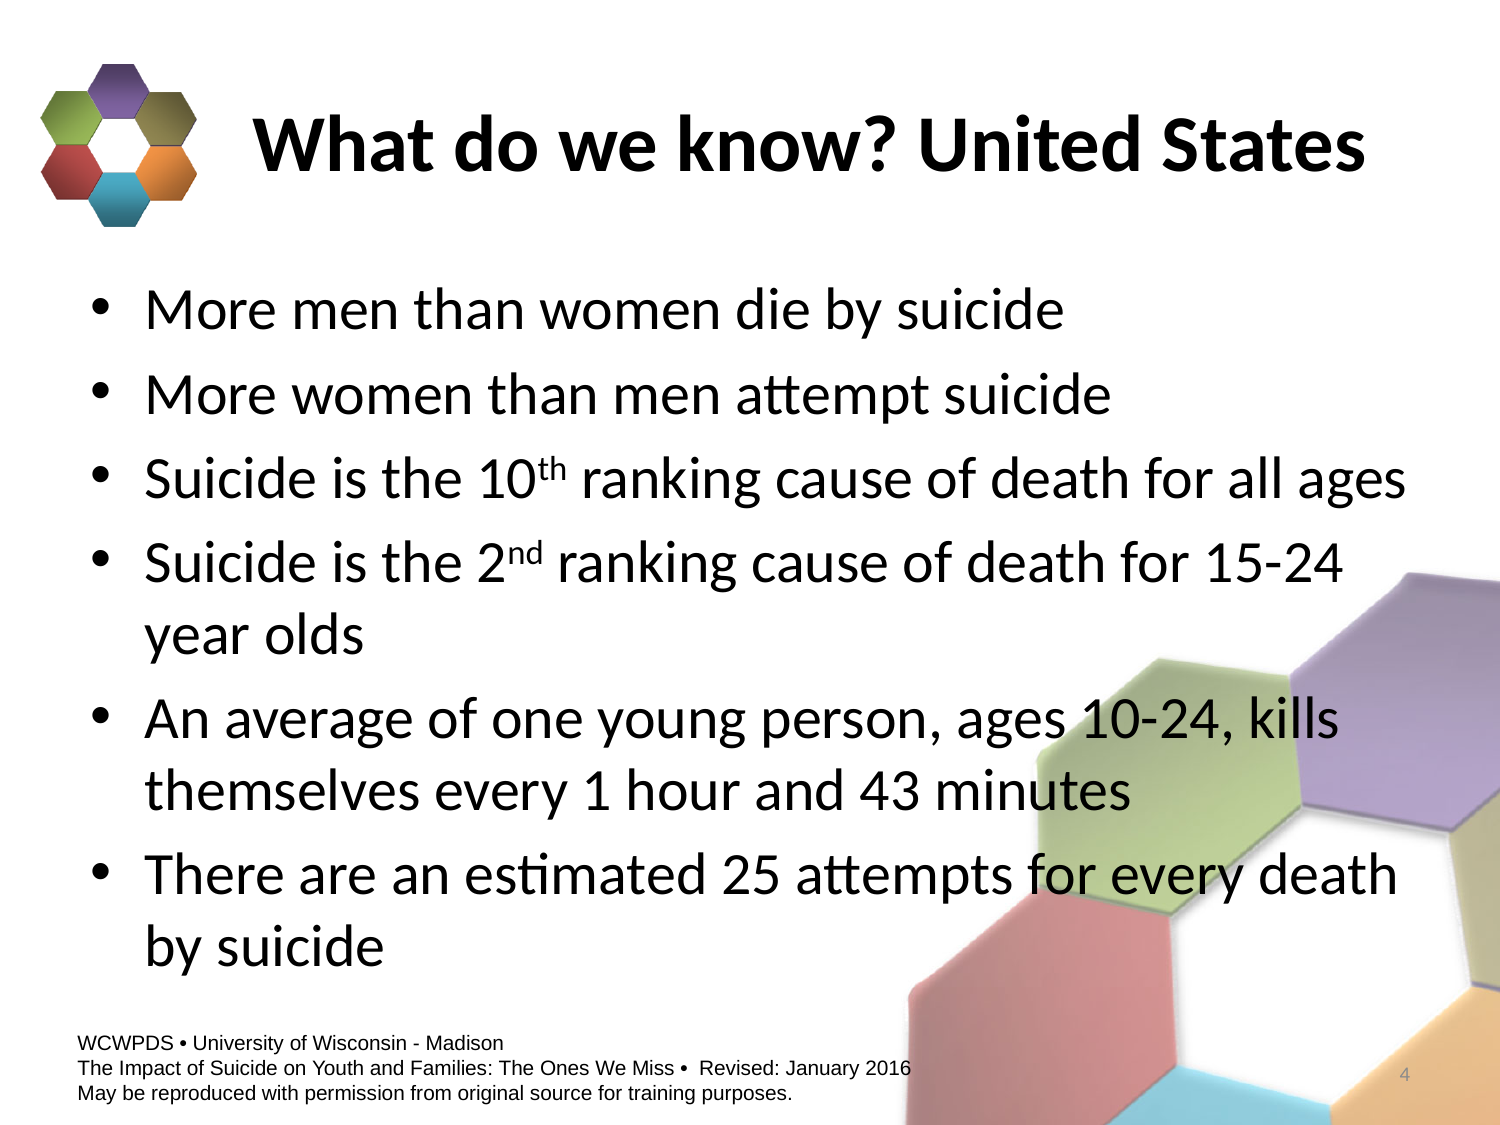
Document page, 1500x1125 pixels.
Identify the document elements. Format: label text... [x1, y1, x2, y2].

picture [887, 549, 1500, 1125]
slide_number 4 [1350, 1042, 1425, 1103]
title What do we know? United States [236, 45, 1425, 233]
list More men than women die by suicide More women than men attempt suicide Suicide is the 10th ranking cause of death for all ages Suicide is the 2nd ranking cause of death for 15-24 year olds An average of one young person, ages 10-24, kills themselves every 1 hour and 43 minutes There are an estimated 25 attempts for every death by suicide [75, 262, 1425, 1005]
picture [40, 64, 197, 227]
